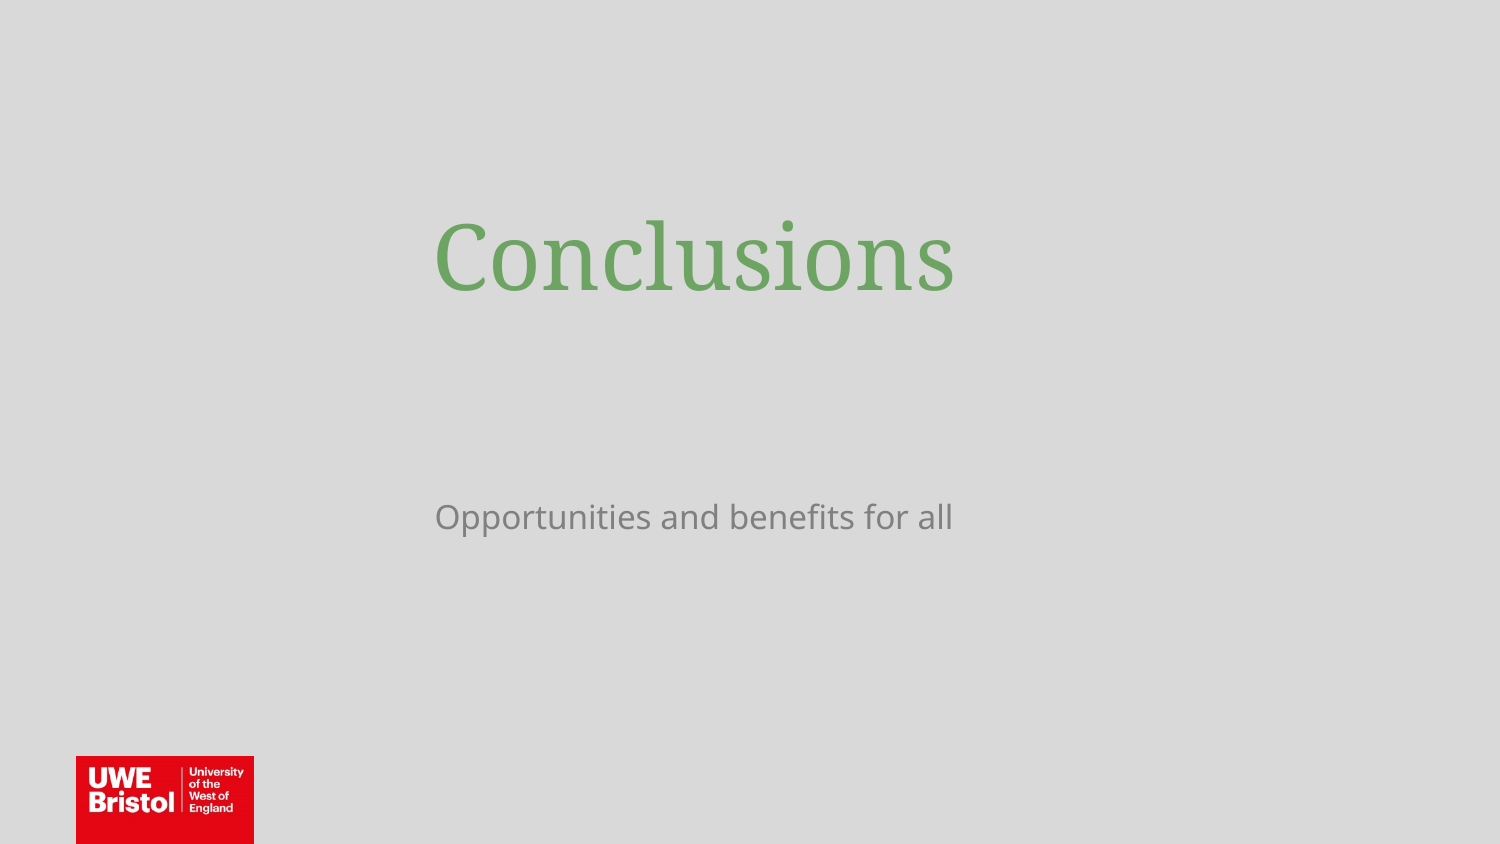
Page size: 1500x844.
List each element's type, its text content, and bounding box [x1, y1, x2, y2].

list Opportunities and benefits for all [147, 495, 1242, 571]
picture [76, 756, 254, 844]
list Conclusions [147, 209, 1242, 378]
